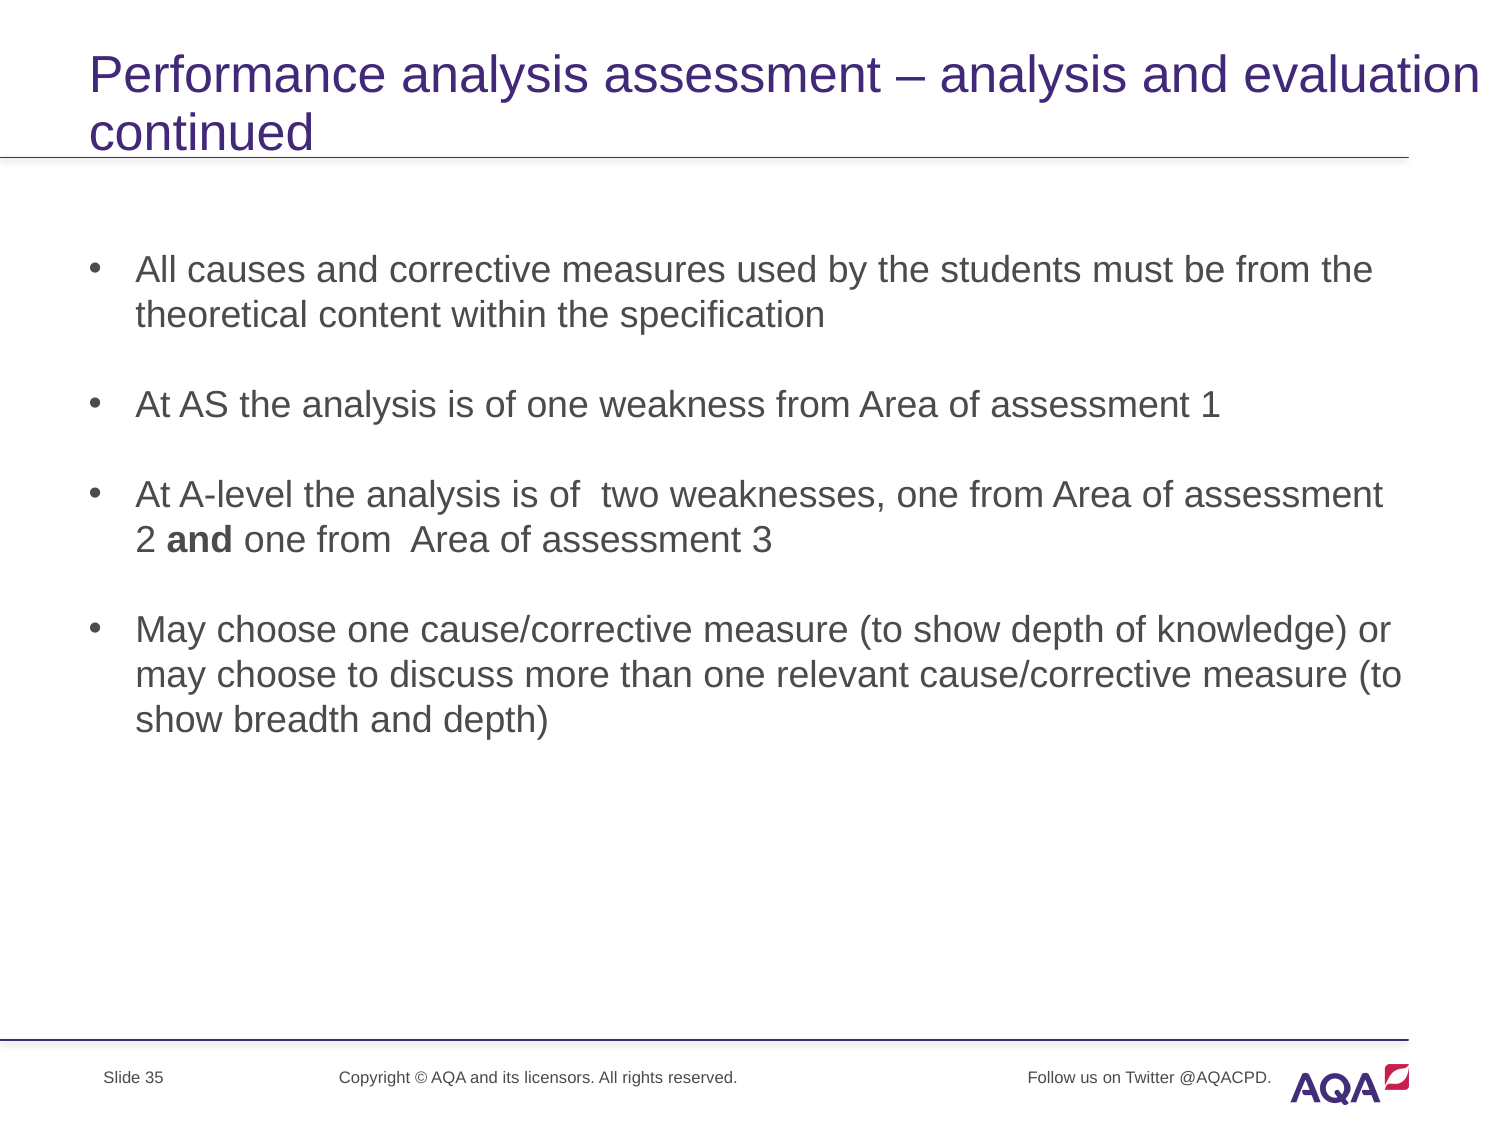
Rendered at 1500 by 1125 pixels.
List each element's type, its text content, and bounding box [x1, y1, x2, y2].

text_box Follow us on Twitter @AQACPD. [1012, 1059, 1419, 1099]
picture [1290, 1099, 1409, 1105]
text_box Copyright © AQA and its licensors. All rights reserved. [324, 1059, 764, 1099]
title Performance analysis assessment – analysis and evaluation continued [73, 37, 1500, 119]
list All causes and corrective measures used by the students must be from the theoretical content within the specification At AS the analysis is of one weakness from Area of assessment 1 At A-level the analysis is of two weaknesses, one from Area of assessment 2 and one from Area of assessment 3 May choose one cause/corrective measure (to show depth of knowledge) or may choose to discuss more than one relevant cause/corrective measure (to show breadth and depth) [73, 237, 1425, 911]
text_box Slide 35 [88, 1059, 195, 1099]
